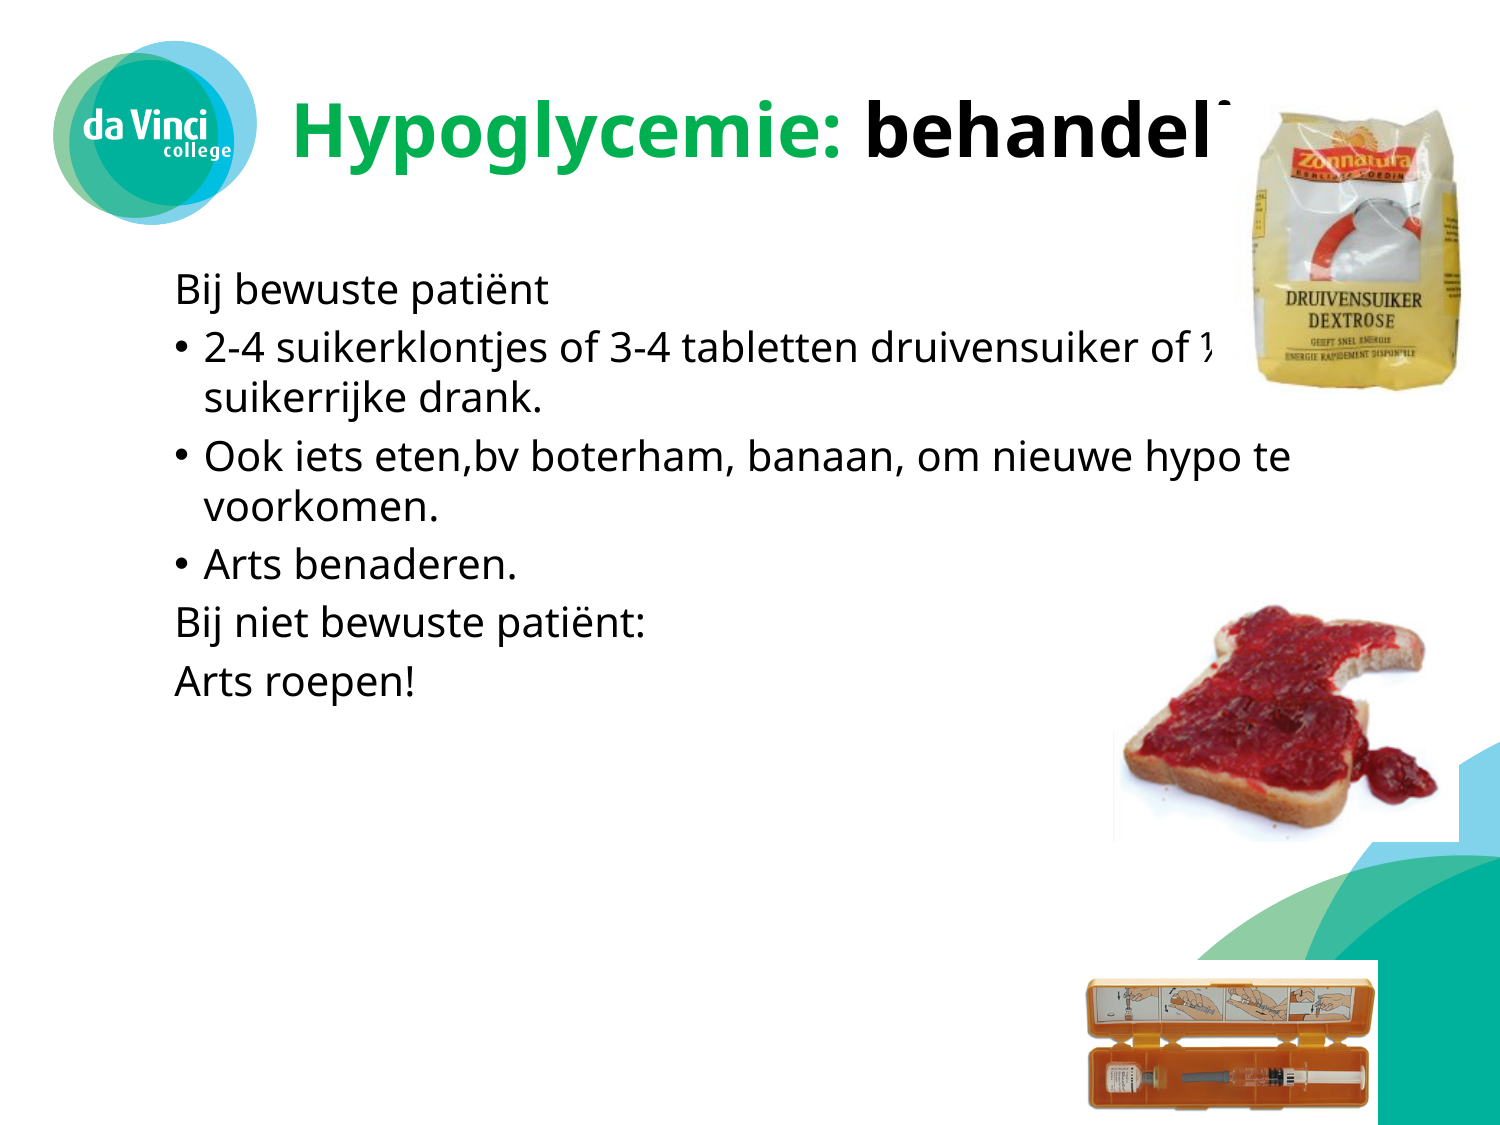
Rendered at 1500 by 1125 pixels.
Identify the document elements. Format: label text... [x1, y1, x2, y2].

picture [0, 0, 1500, 1125]
list Bij bewuste patiënt 2-4 suikerklontjes of 3-4 tabletten druivensuiker of ½ glas suikerrijke drank. Ook iets eten,bv boterham, banaan, om nieuwe hypo te voorkomen. Arts benaderen. Bij niet bewuste patiënt: Arts roepen! [159, 255, 1425, 1005]
title Hypoglycemie: behandeling [275, 37, 1424, 180]
